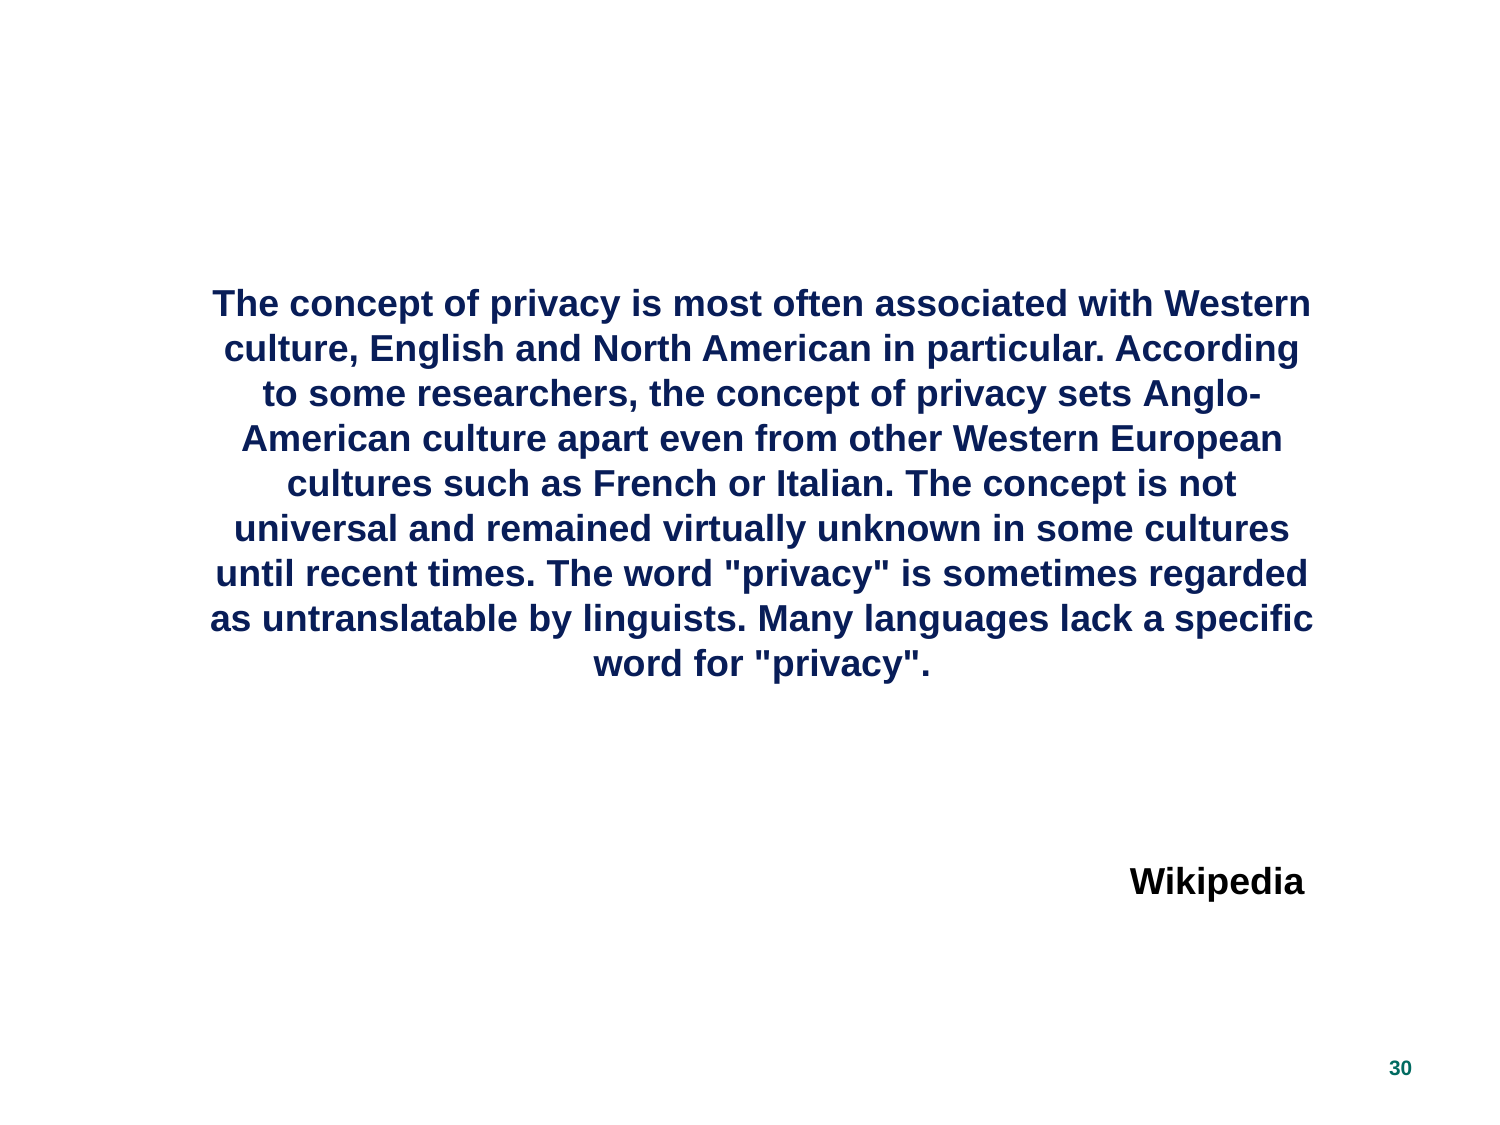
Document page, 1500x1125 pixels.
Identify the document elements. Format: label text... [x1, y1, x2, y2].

text_box Wikipedia [1114, 849, 1320, 910]
text_box The concept of privacy is most often associated with Western culture, English and North American in particular. According to some researchers, the concept of privacy sets Anglo-American culture apart even from other Western European cultures such as French or Italian. The concept is not universal and remained virtually unknown in some cultures until recent times. The word "privacy" is sometimes regarded as untranslatable by linguists. Many languages lack a specific word for "privacy". [161, 186, 1363, 849]
